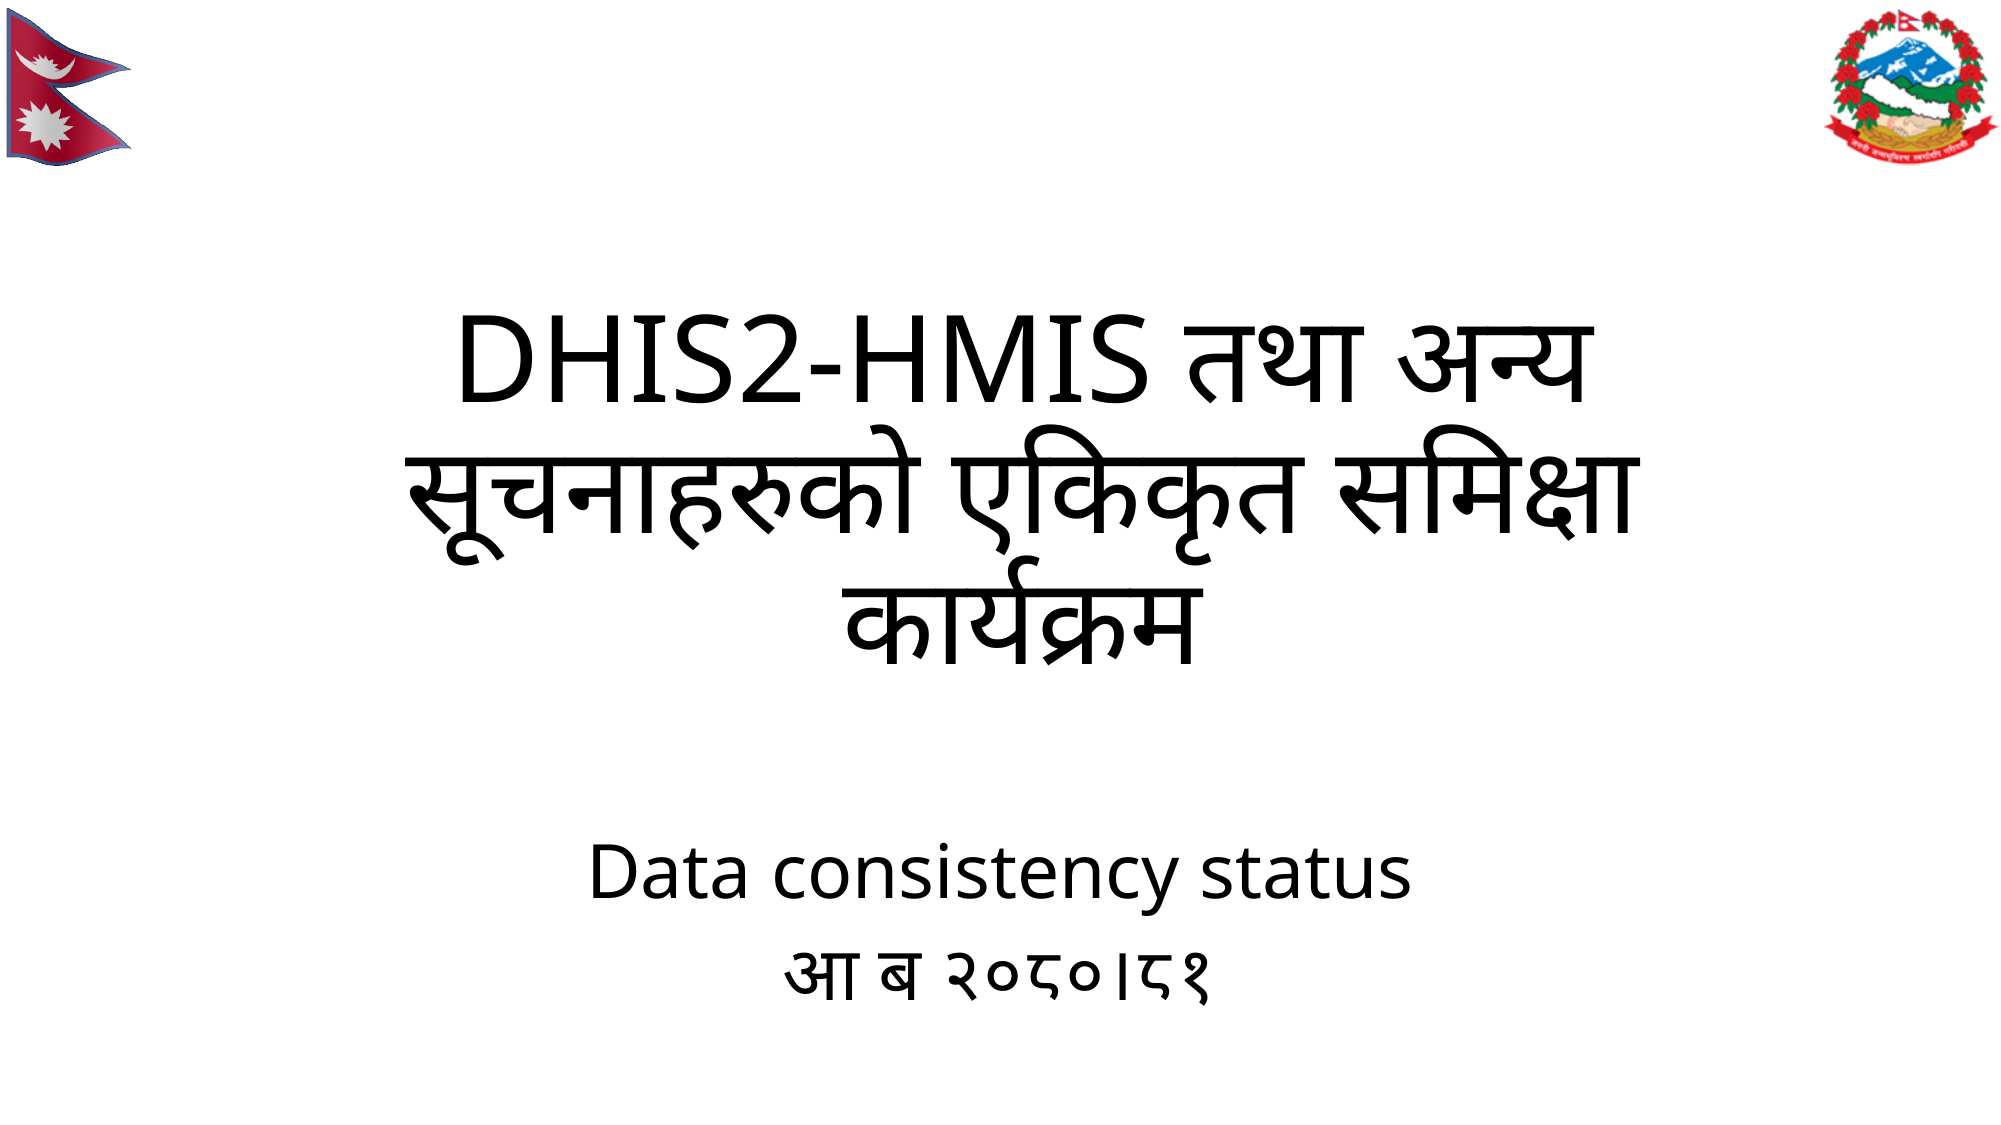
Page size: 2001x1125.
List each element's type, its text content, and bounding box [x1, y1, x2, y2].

picture [1824, 9, 2000, 166]
title DHIS2-HMIS तथा अन्य सूचनाहरुको एकिकृत समिक्षा कार्यक्रम [272, 289, 1773, 699]
picture [0, 0, 141, 166]
subtitle Data consistency status आ ब २०८०।८१ [249, 758, 1750, 1092]
